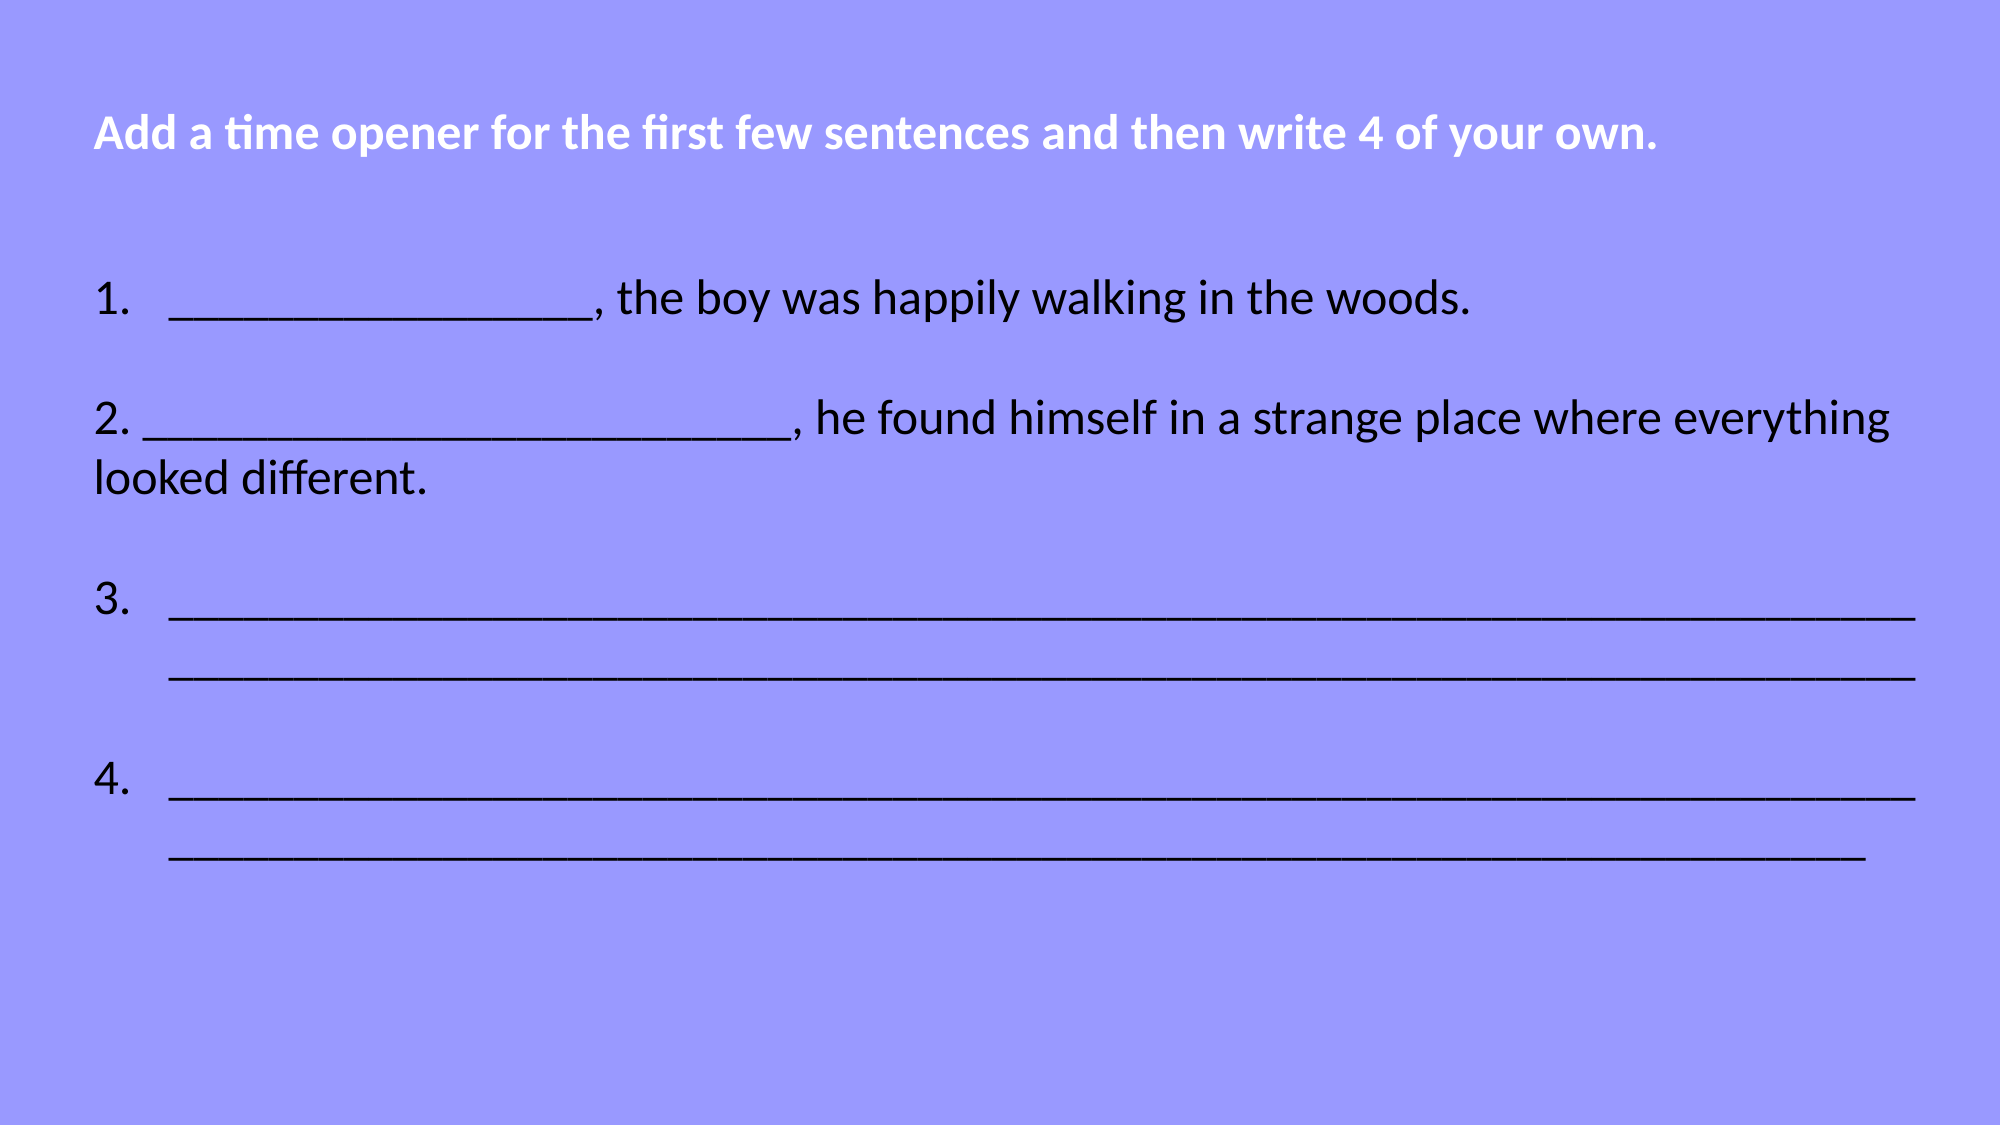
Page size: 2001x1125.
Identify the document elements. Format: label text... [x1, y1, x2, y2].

text_box Add a time opener for the first few sentences and then write 4 of your own. _________________, the boy was happily walking in the woods. 2. __________________________, he found himself in a strange place where everything looked different. ____________________________________________________________________________________________________________________________________________ __________________________________________________________________________________________________________________________________________ [78, 92, 1948, 872]
